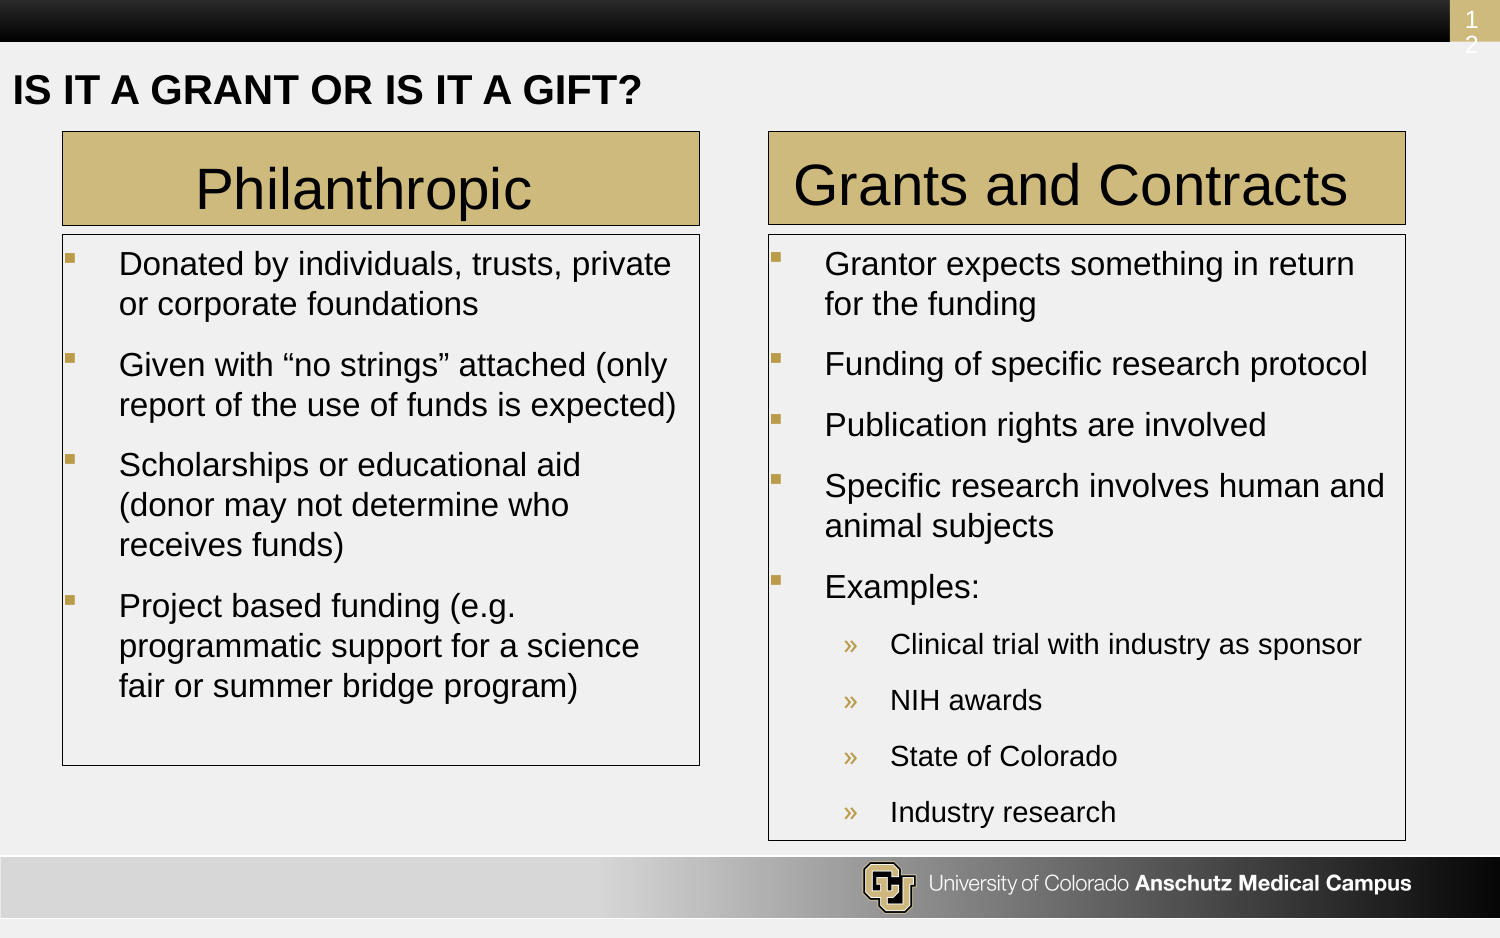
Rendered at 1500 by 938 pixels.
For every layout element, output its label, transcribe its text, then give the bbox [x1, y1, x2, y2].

slide_number 12 [1449, 0, 1500, 44]
list Donated by individuals, trusts, private or corporate foundations Given with “no strings” attached (only report of the use of funds is expected) Scholarships or educational aid (donor may not determine who receives funds) Project based funding (e.g. programmatic support for a science fair or summer bridge program) [62, 234, 700, 766]
list Is it a Grant or is it a gift? [12, 68, 1325, 107]
text_box Grants and Contracts [768, 131, 1406, 225]
title Philanthropic [62, 131, 700, 226]
picture [862, 861, 1411, 914]
list Grantor expects something in return for the funding Funding of specific research protocol Publication rights are involved Specific research involves human and animal subjects Examples: Clinical trial with industry as sponsor NIH awards State of Colorado Industry research [768, 234, 1406, 841]
